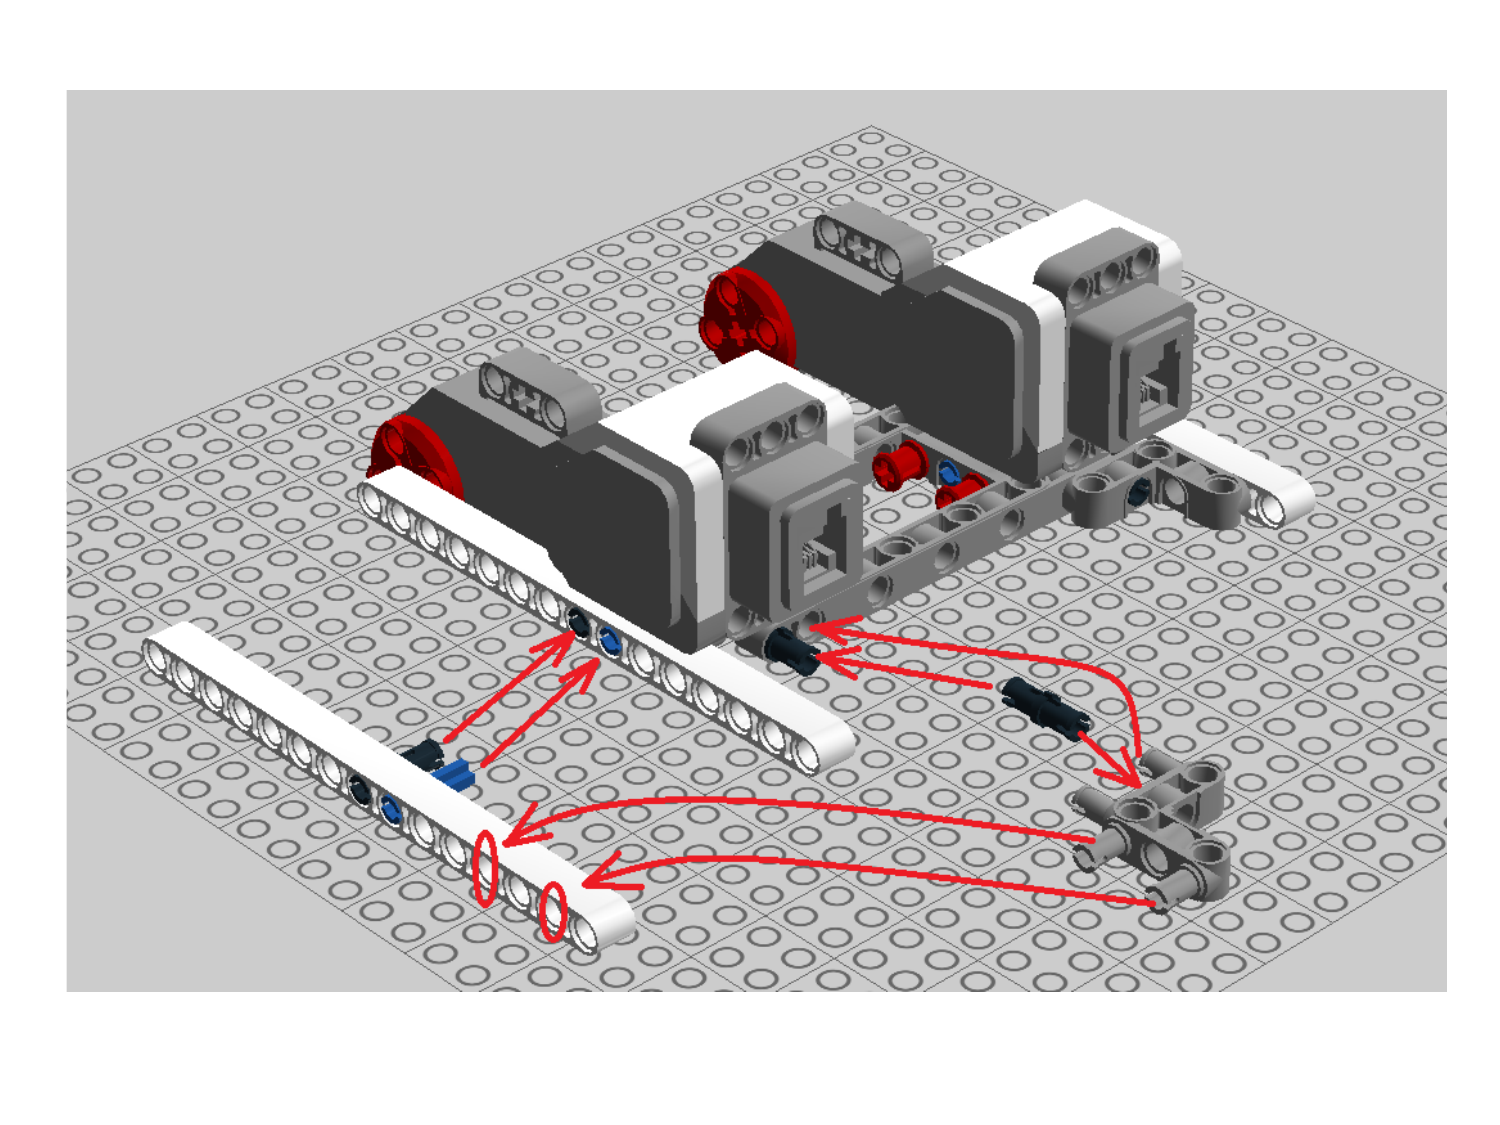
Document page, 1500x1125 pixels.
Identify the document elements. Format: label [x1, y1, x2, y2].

picture [66, 89, 1448, 992]
